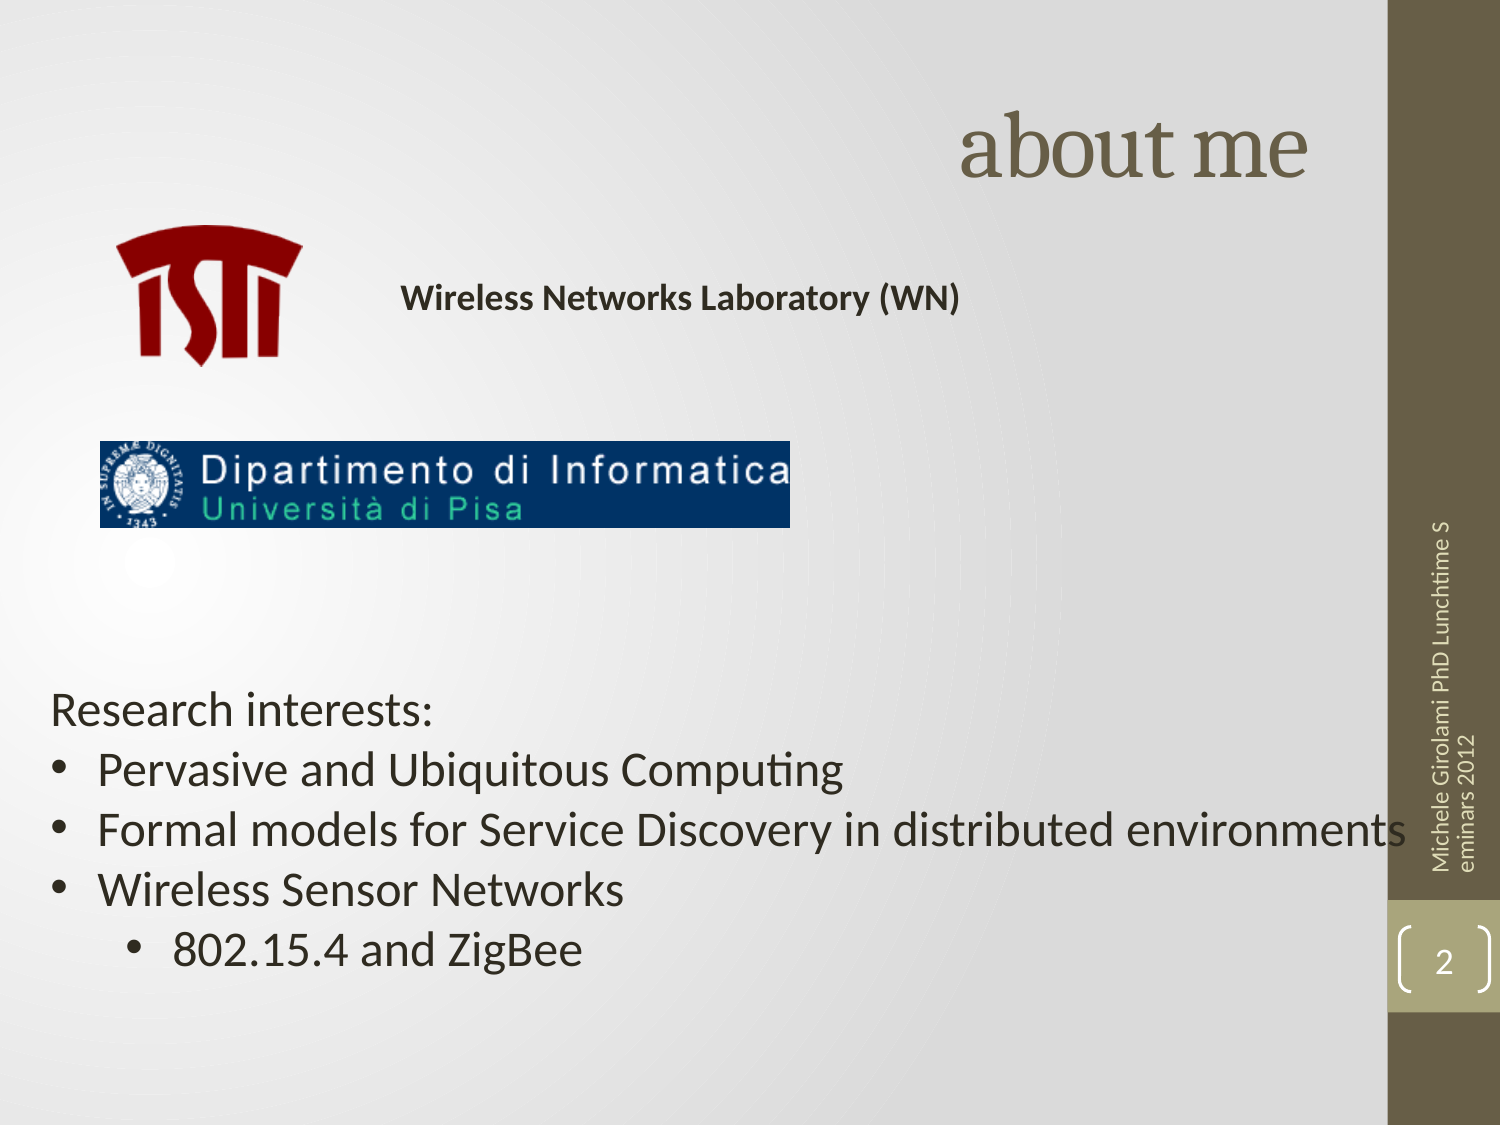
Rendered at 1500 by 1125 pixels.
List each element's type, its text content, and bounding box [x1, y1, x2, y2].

picture [115, 225, 303, 367]
title about me [75, 45, 1325, 233]
text_box Wireless Networks Laboratory (WN) [385, 265, 977, 326]
slide_number 2 [1398, 925, 1492, 994]
picture [99, 441, 790, 529]
footer Michele Girolami PhD Lunchtime Seminars 2012 [1408, 500, 1469, 889]
text_box Research interests: Pervasive and Ubiquitous Computing Formal models for Service Discovery in distributed environments Wireless Sensor Networks 802.15.4 and ZigBee [35, 668, 1423, 984]
